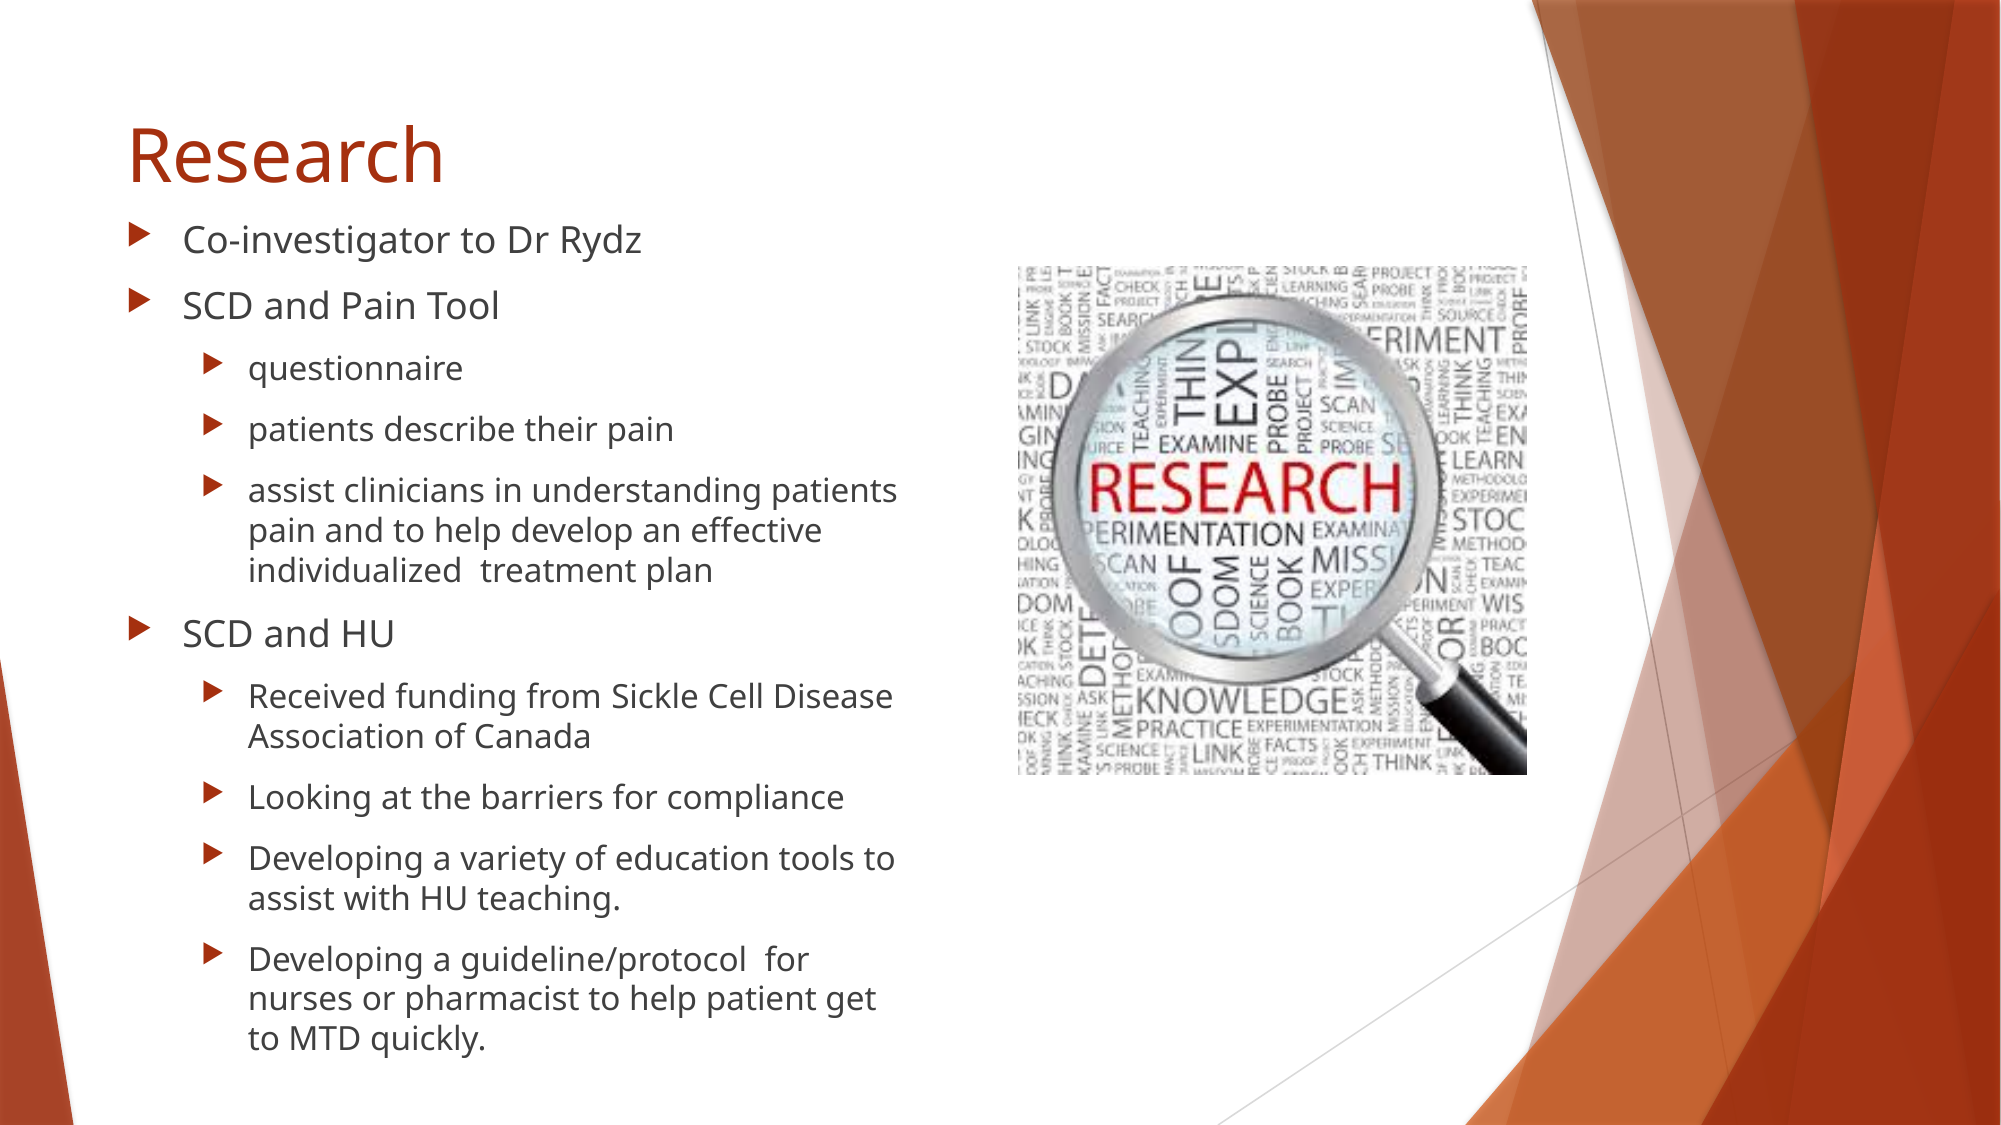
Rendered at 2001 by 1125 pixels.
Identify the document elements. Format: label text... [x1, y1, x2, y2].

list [1017, 265, 1528, 775]
list Co-investigator to Dr Rydz SCD and Pain Tool questionnaire patients describe their pain assist clinicians in understanding patients pain and to help develop an effective individualized treatment plan SCD and HU Received funding from Sickle Cell Disease Association of Canada Looking at the barriers for compliance Developing a variety of education tools to assist with HU teaching. Developing a guideline/protocol for nurses or pharmacist to help patient get to MTD quickly. [111, 208, 919, 1051]
title Research [111, 99, 1522, 317]
